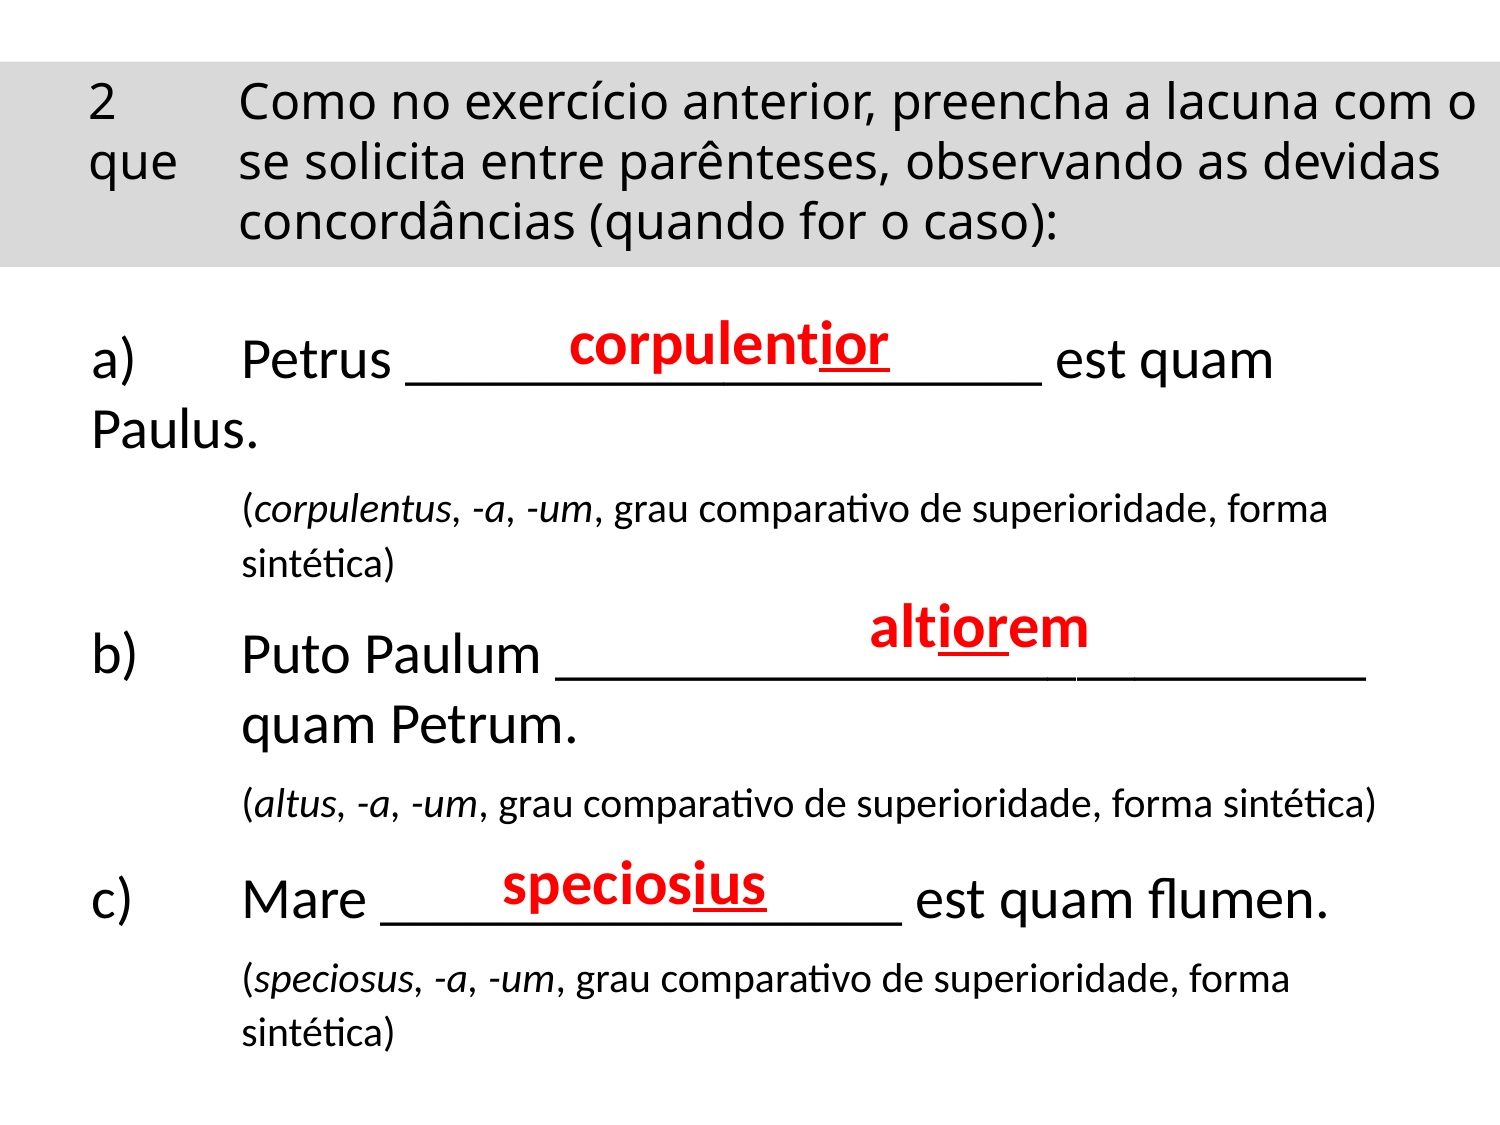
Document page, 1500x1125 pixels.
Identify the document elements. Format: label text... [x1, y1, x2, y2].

text_box altiorem [584, 577, 1376, 668]
text_box corpulentior [428, 294, 1031, 385]
text_box speciosius [377, 834, 892, 924]
list 2 Como no exercício anterior, preencha a lacuna com o que se solicita entre parênteses, observando as devidas concordâncias (quando for o caso): [0, 61, 1500, 268]
text_box a) Petrus ______________________ est quam Paulus. (corpulentus, -a, -um, grau comparativo de superioridade, forma sintética) b) Puto Paulum ____________________________ quam Petrum. (altus, -a, -um, grau comparativo de superioridade, forma sintética) c) Mare __________________ est quam flumen. (speciosus, -a, -um, grau comparativo de superioridade, forma sintética) [76, 313, 1442, 1063]
